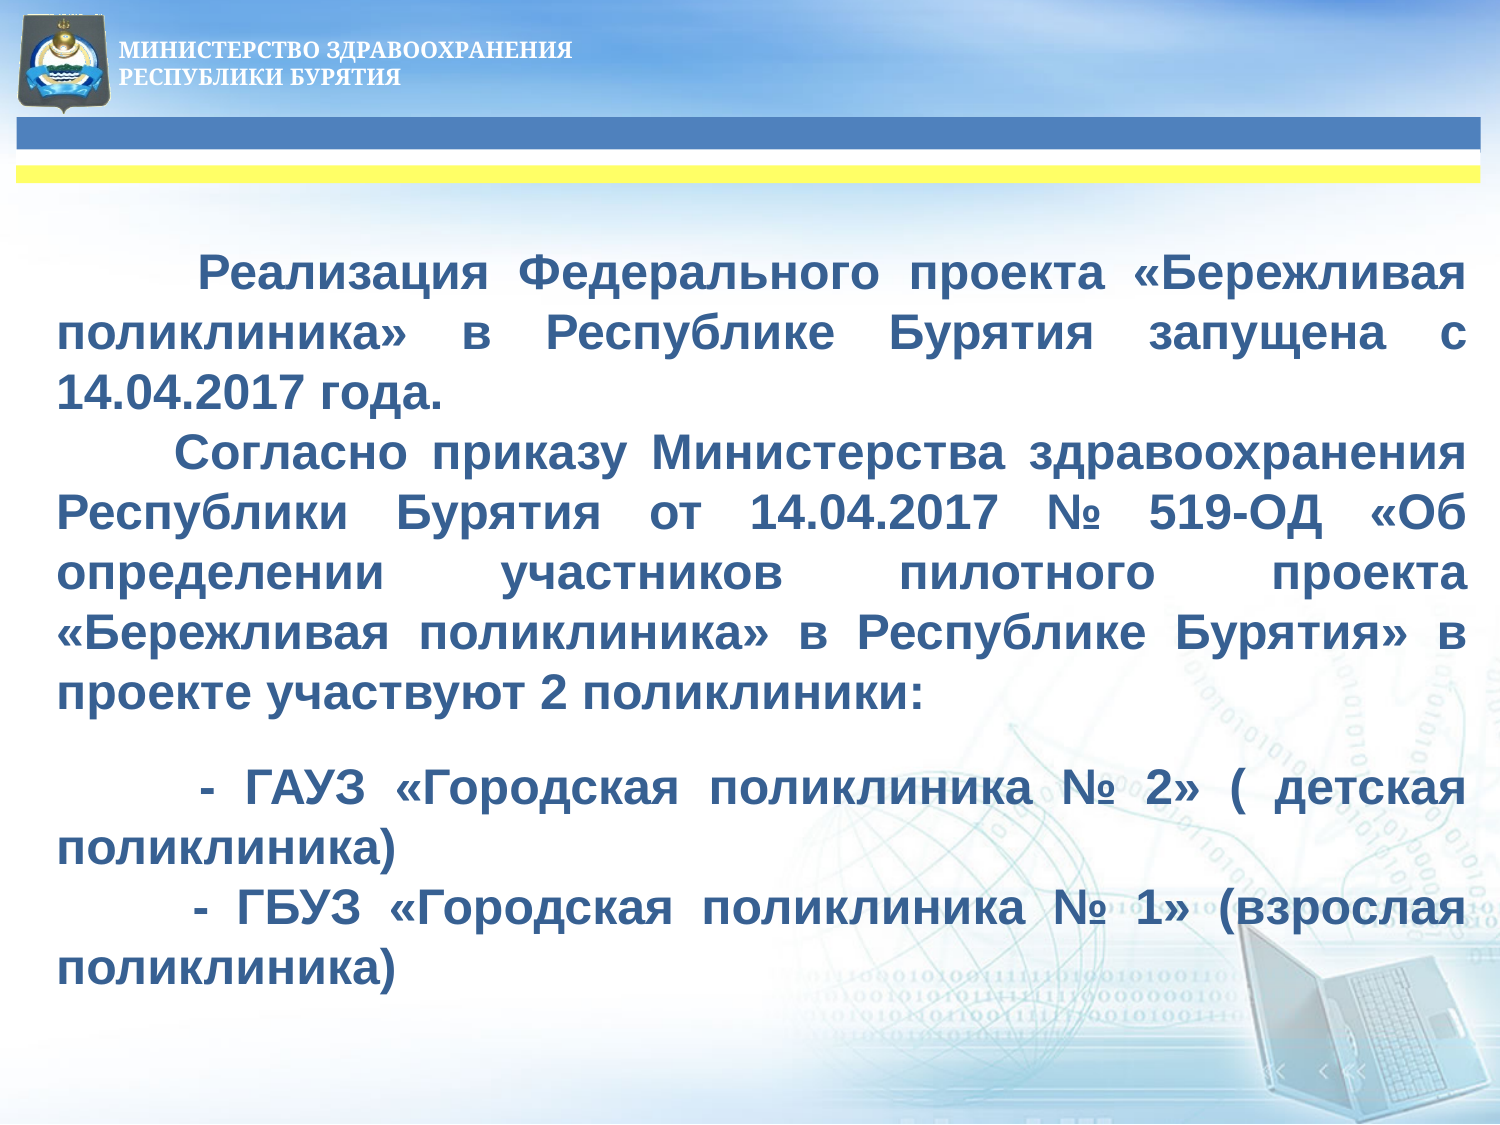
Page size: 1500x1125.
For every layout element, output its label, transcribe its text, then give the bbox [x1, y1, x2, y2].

picture [0, 0, 1500, 1124]
text_box Реализация Федерального проекта «Бережливая поликлиника» в Республике Бурятия запущена с 14.04.2017 года. Согласно приказу Министерства здравоохранения Республики Бурятия от 14.04.2017 № 519-ОД «Об определении участников пилотного проекта «Бережливая поликлиника» в Республике Бурятия» в проекте участвуют 2 поликлиники: - ГАУЗ «Городская поликлиника № 2» ( детская поликлиника) - ГБУЗ «Городская поликлиника № 1» (взрослая поликлиника) [41, 231, 1483, 1002]
